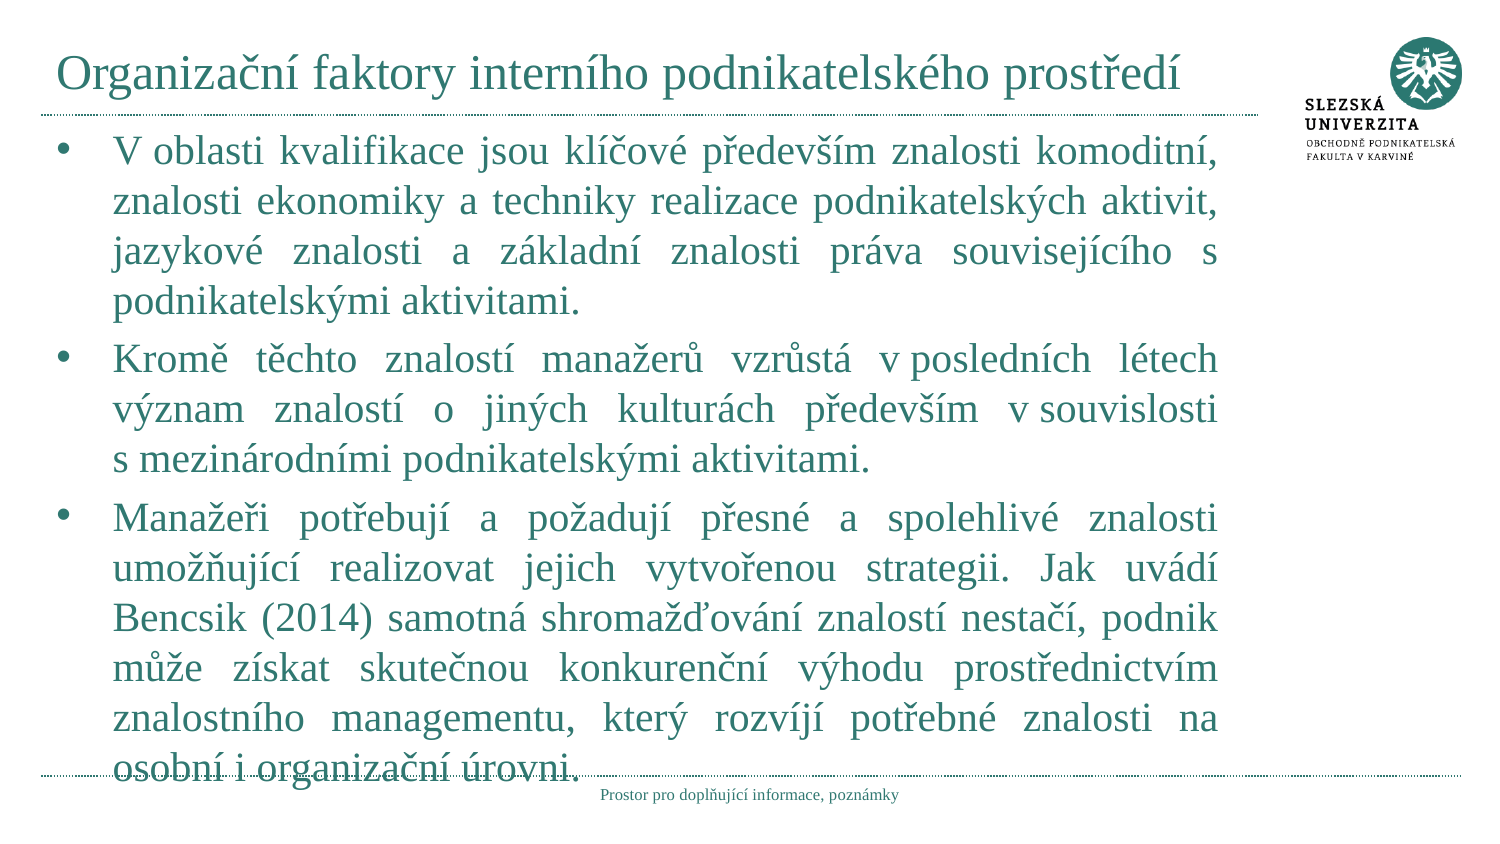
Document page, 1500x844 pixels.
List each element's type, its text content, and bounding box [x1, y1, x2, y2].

text_box V oblasti kvalifikace jsou klíčové především znalosti komoditní, znalosti ekonomiky a techniky realizace podnikatelských aktivit, jazykové znalosti a základní znalosti práva souvisejícího s podnikatelskými aktivitami. Kromě těchto znalostí manažerů vzrůstá v posledních létech význam znalostí o jiných kulturách především v souvislosti s mezinárodními podnikatelskými aktivitami. Manažeři potřebují a požadují přesné a spolehlivé znalosti umožňující realizovat jejich vytvořenou strategii. Jak uvádí Bencsik (2014) samotná shromažďování znalostí nestačí, podnik může získat skutečnou konkurenční výhodu prostřednictvím znalostního managementu, který rozvíjí potřebné znalosti na osobní i organizační úrovni. [41, 116, 1235, 624]
title Organizační faktory interního podnikatelského prostředí [41, 32, 1247, 116]
picture [1305, 37, 1462, 160]
text_box Prostor pro doplňující informace, poznámky [442, 776, 1058, 811]
